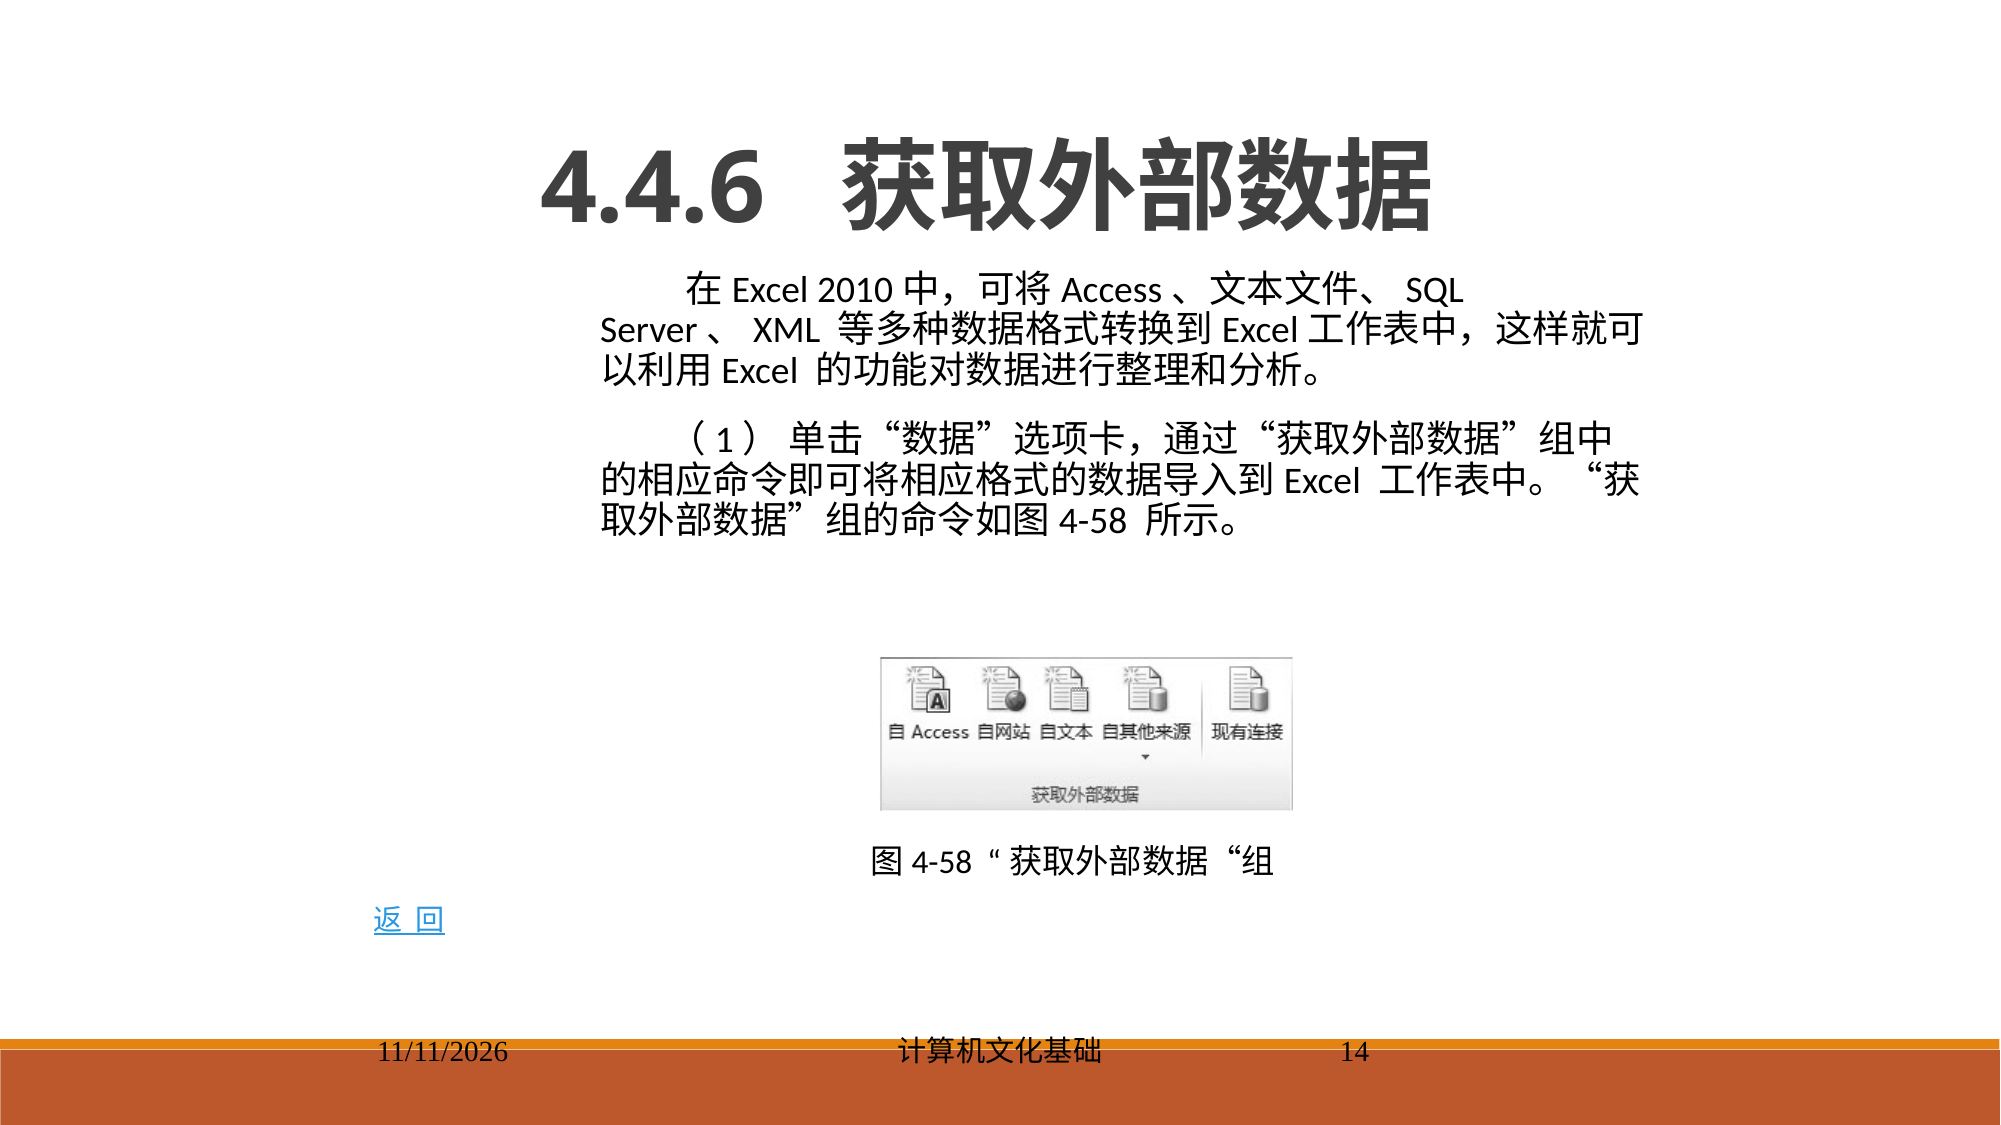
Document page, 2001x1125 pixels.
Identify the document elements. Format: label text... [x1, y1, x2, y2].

text_box 计算机文化基础 [762, 1024, 1238, 1100]
title 4.4.6 获取外部数据 [525, 62, 1588, 250]
picture [878, 656, 1294, 811]
text_box 14 [1324, 1024, 1638, 1100]
list 在Excel 2010中，可将Access、文本文件、SQL Server、XML 等多种数据格式转换到Excel工作表中，这样就可以利用Excel 的功能对数据进行整理和分析。 （1） 单击“数据”选项卡，通过“获取外部数据”组中的相应命令即可将相应格式的数据导入到Excel 工作表中。“获取外部数据”组的命令如图4-58 所示。 [600, 262, 1650, 634]
text_box 图4-58 “获取外部数据“组 [855, 833, 1317, 888]
text_box 2023/5/8 [362, 1024, 675, 1100]
text_box 返 回 [373, 904, 445, 941]
